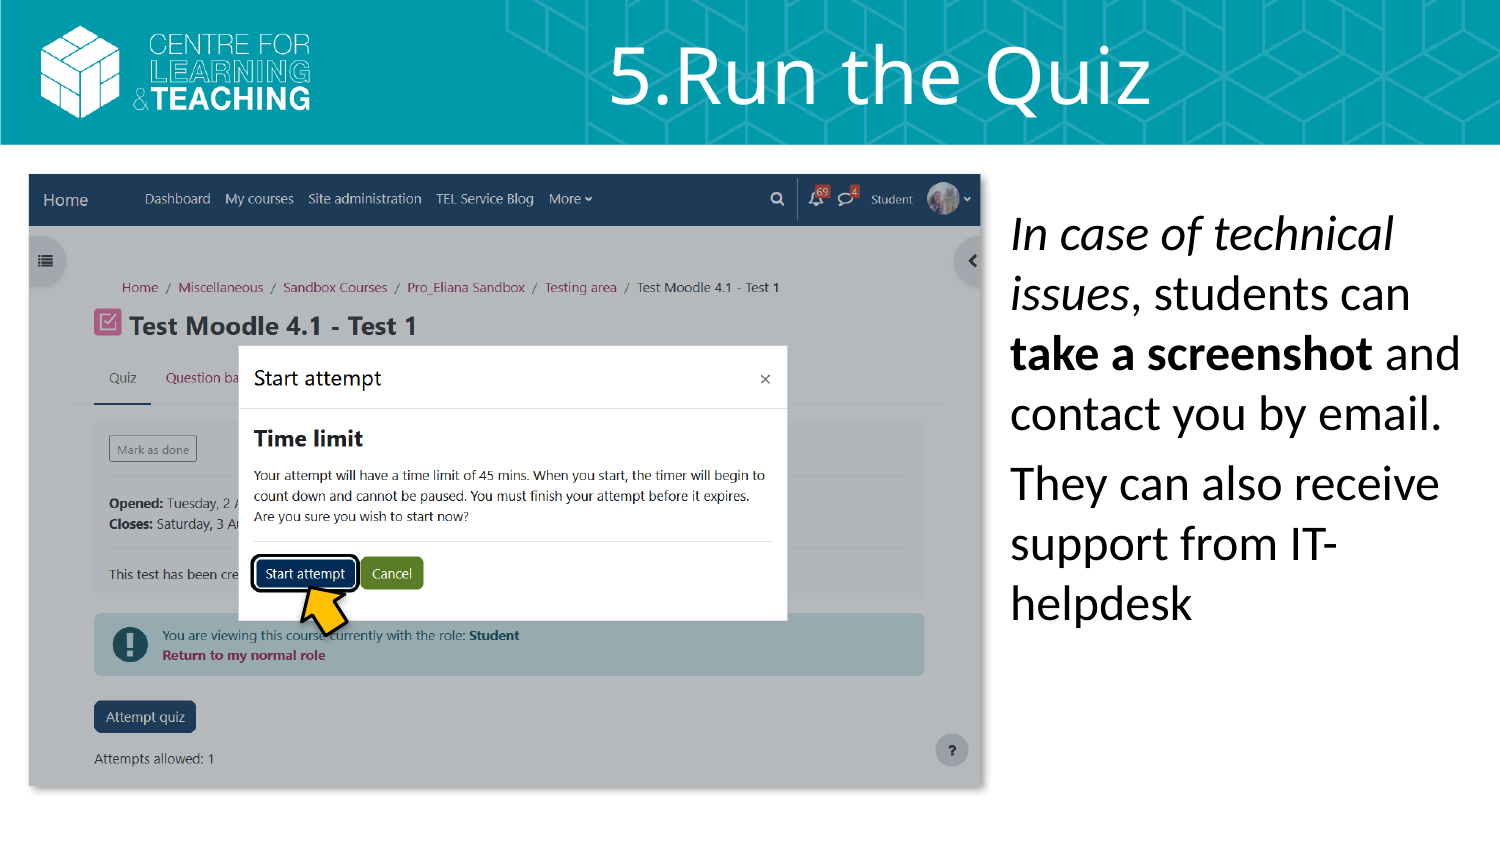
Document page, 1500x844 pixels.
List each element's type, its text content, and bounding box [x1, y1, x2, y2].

list In case of technical issues, students can take a screenshot and contact you by email. They can also receive support from IT-helpdesk [995, 192, 1485, 768]
picture [0, 0, 1500, 844]
title 5.Run the Quiz [391, 2, 1389, 144]
